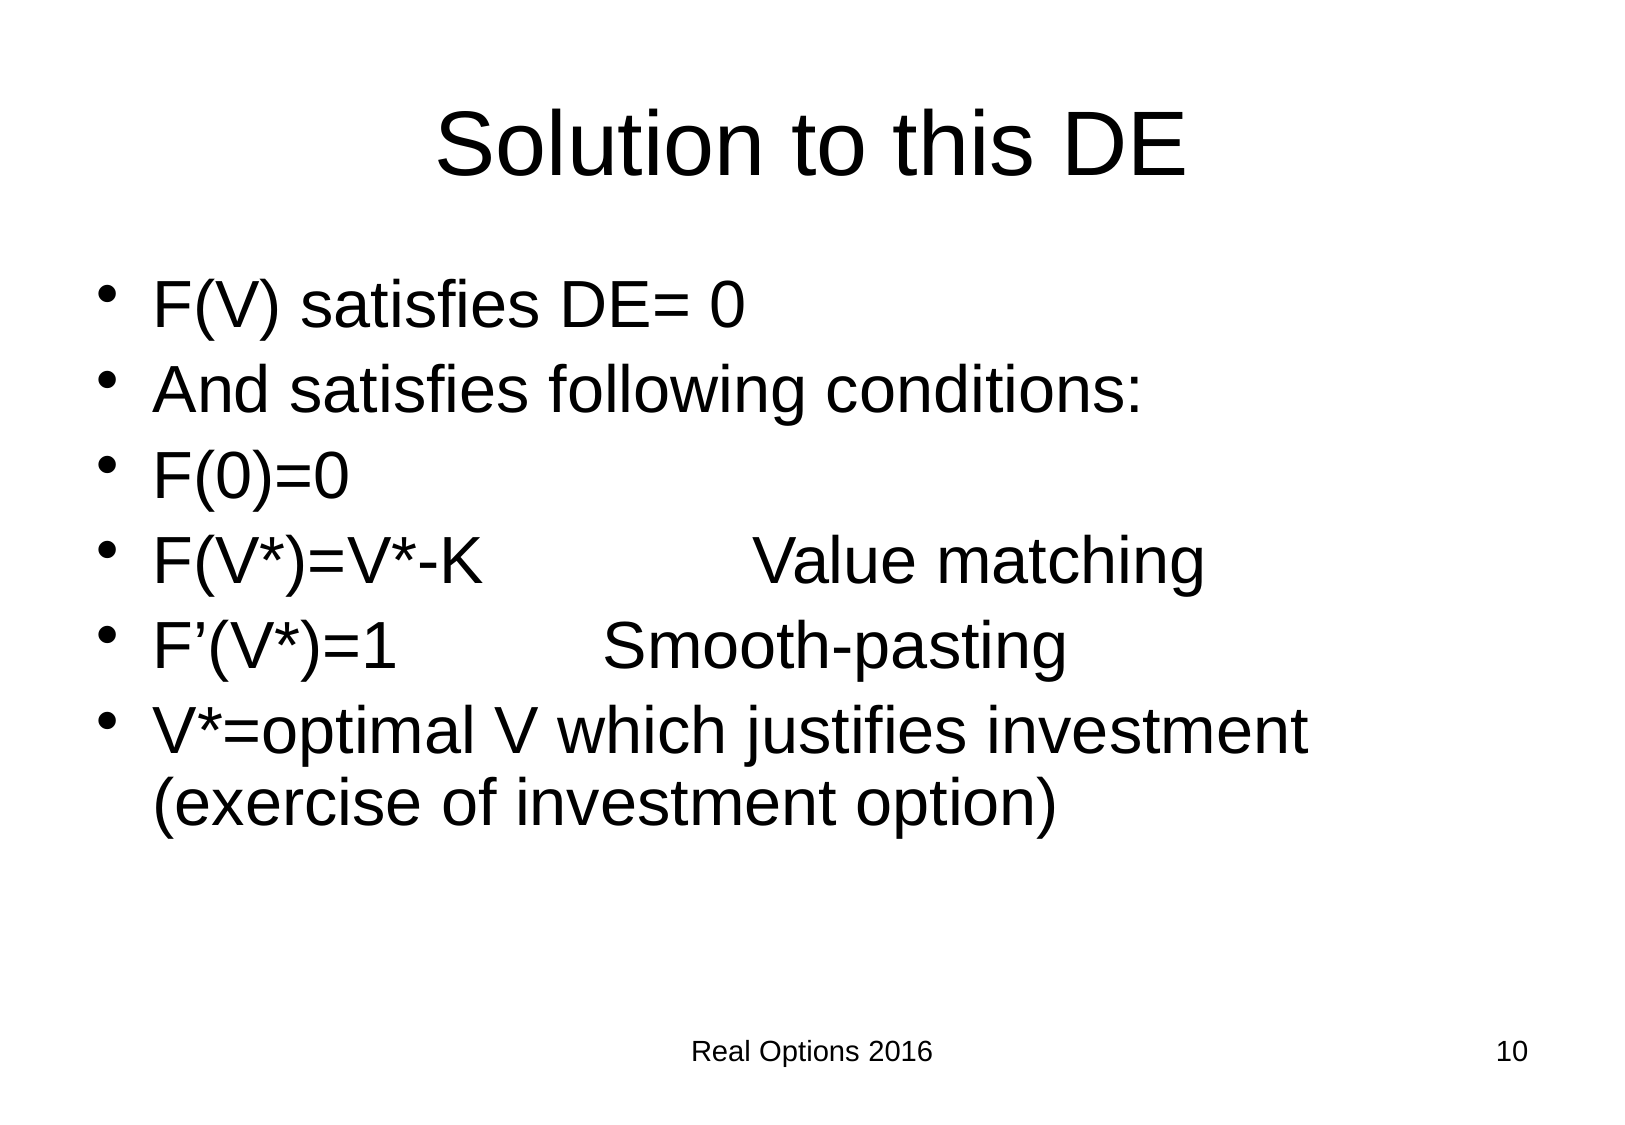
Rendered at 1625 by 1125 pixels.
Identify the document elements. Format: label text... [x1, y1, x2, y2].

title Solution to this DE [80, 44, 1544, 233]
slide_number 10 [1164, 1024, 1544, 1103]
list F(V) satisfies DE= 0 And satisfies following conditions: F(0)=0 F(V*)=V*-K Value matching F’(V*)=1 Smooth-pasting V*=optimal V which justifies investment (exercise of investment option) [80, 262, 1544, 1006]
footer Real Options 2016 [554, 1024, 1070, 1103]
